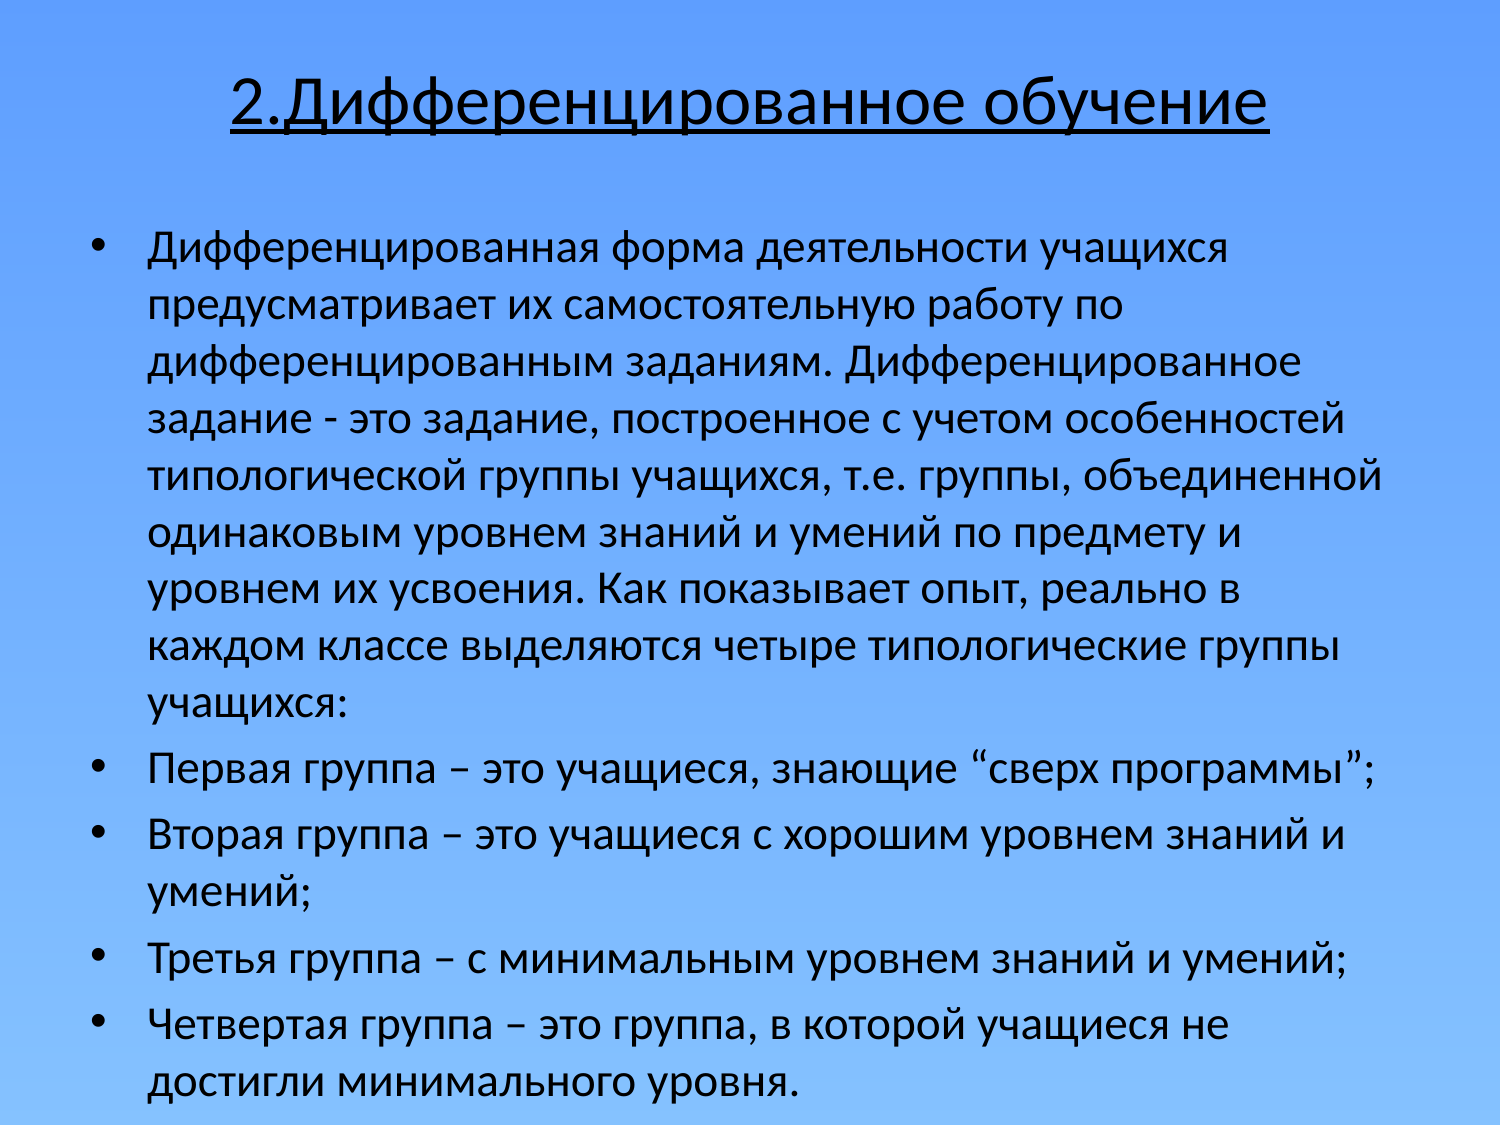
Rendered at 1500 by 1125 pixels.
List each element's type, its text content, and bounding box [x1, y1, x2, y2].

list Дифференцированная форма деятельности учащихся предусматривает их самостоятельную работу по дифференцированным заданиям. Дифференцированное задание - это задание, построенное с учетом особенностей типологической группы учащихся, т.е. группы, объединенной одинаковым уровнем знаний и умений по предмету и уровнем их усвоения. Как показывает опыт, реально в каждом классе выделяются четыре типологические группы учащихся: Первая группа – это учащиеся, знающие “сверх программы”; Вторая группа – это учащиеся с хорошим уровнем знаний и умений; Третья группа – с минимальным уровнем знаний и умений; Четвертая группа – это группа, в которой учащиеся не достигли минимального уровня. [75, 208, 1425, 1125]
title 2.Дифференцированное обучение [75, 45, 1425, 208]
